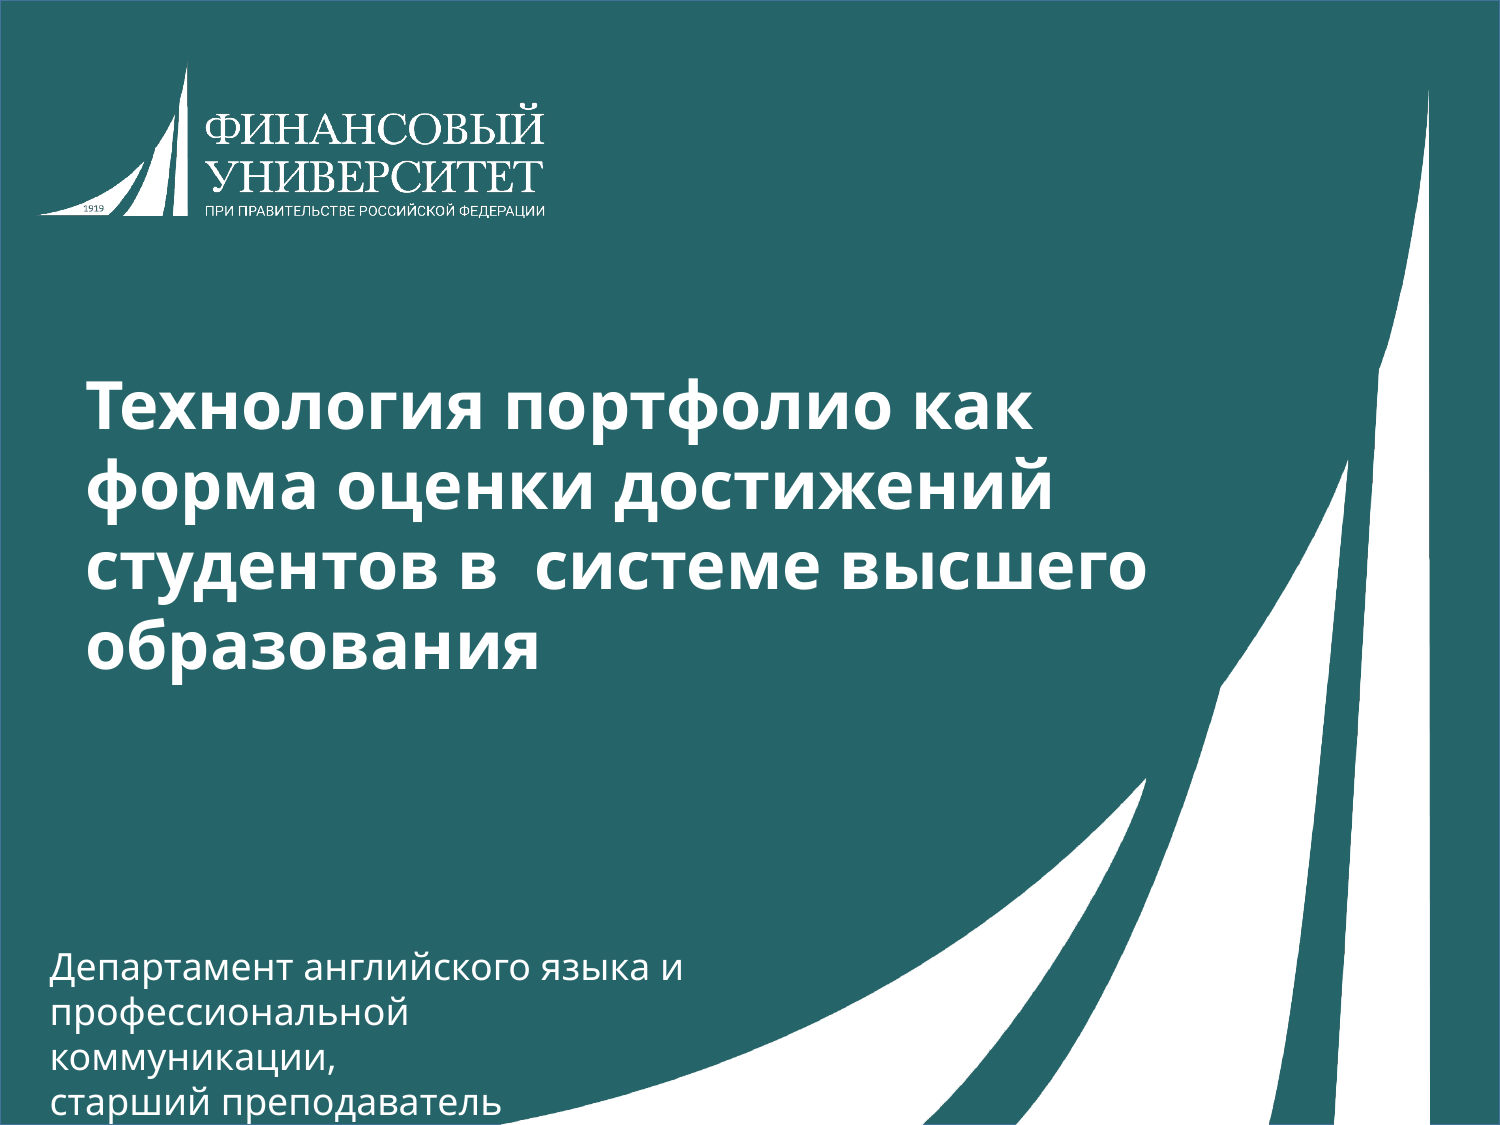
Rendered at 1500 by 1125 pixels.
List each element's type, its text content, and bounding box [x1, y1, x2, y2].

picture [35, 39, 1430, 1125]
text_box Технология портфолио как форма оценки достижений студентов в системе высшего образования [70, 355, 434, 690]
text_box Департамент английского языка и профессиональной коммуникации, старший преподаватель Анюшенкова О. Н. [34, 935, 434, 1125]
text_box [0, 0, 1500, 1125]
